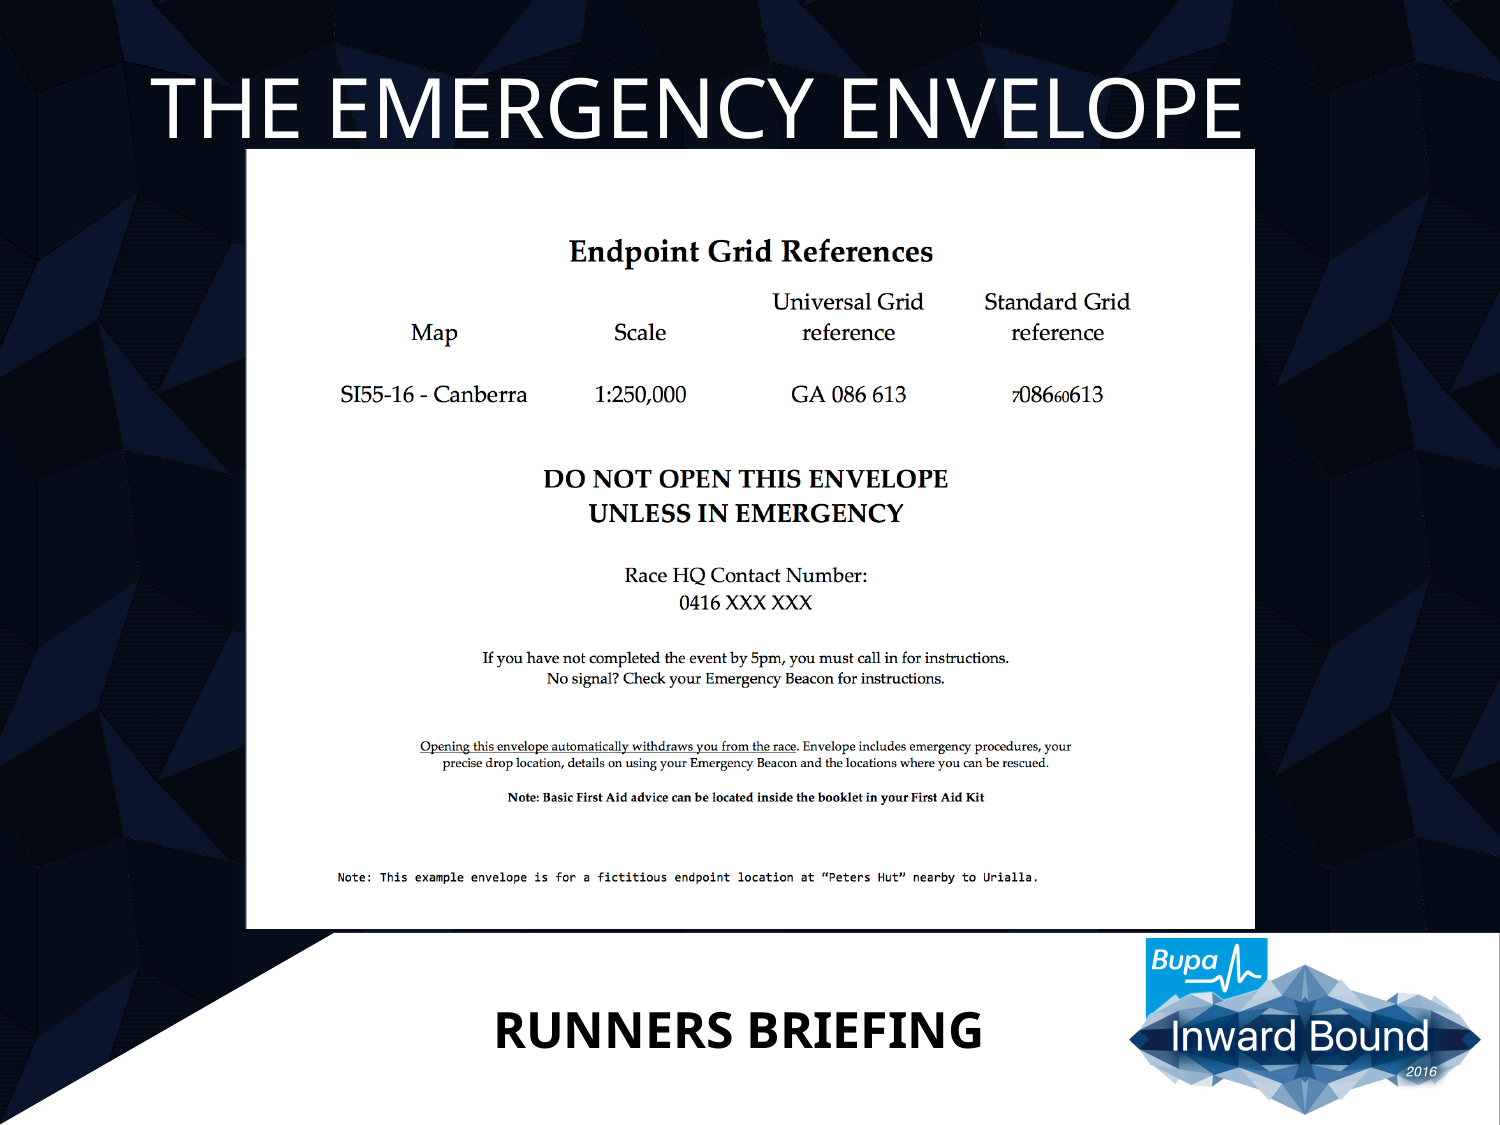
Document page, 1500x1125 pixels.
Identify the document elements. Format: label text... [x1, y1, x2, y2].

title THE EMERGENCY ENVELOPE [135, 60, 1369, 150]
picture [0, 0, 1500, 1125]
